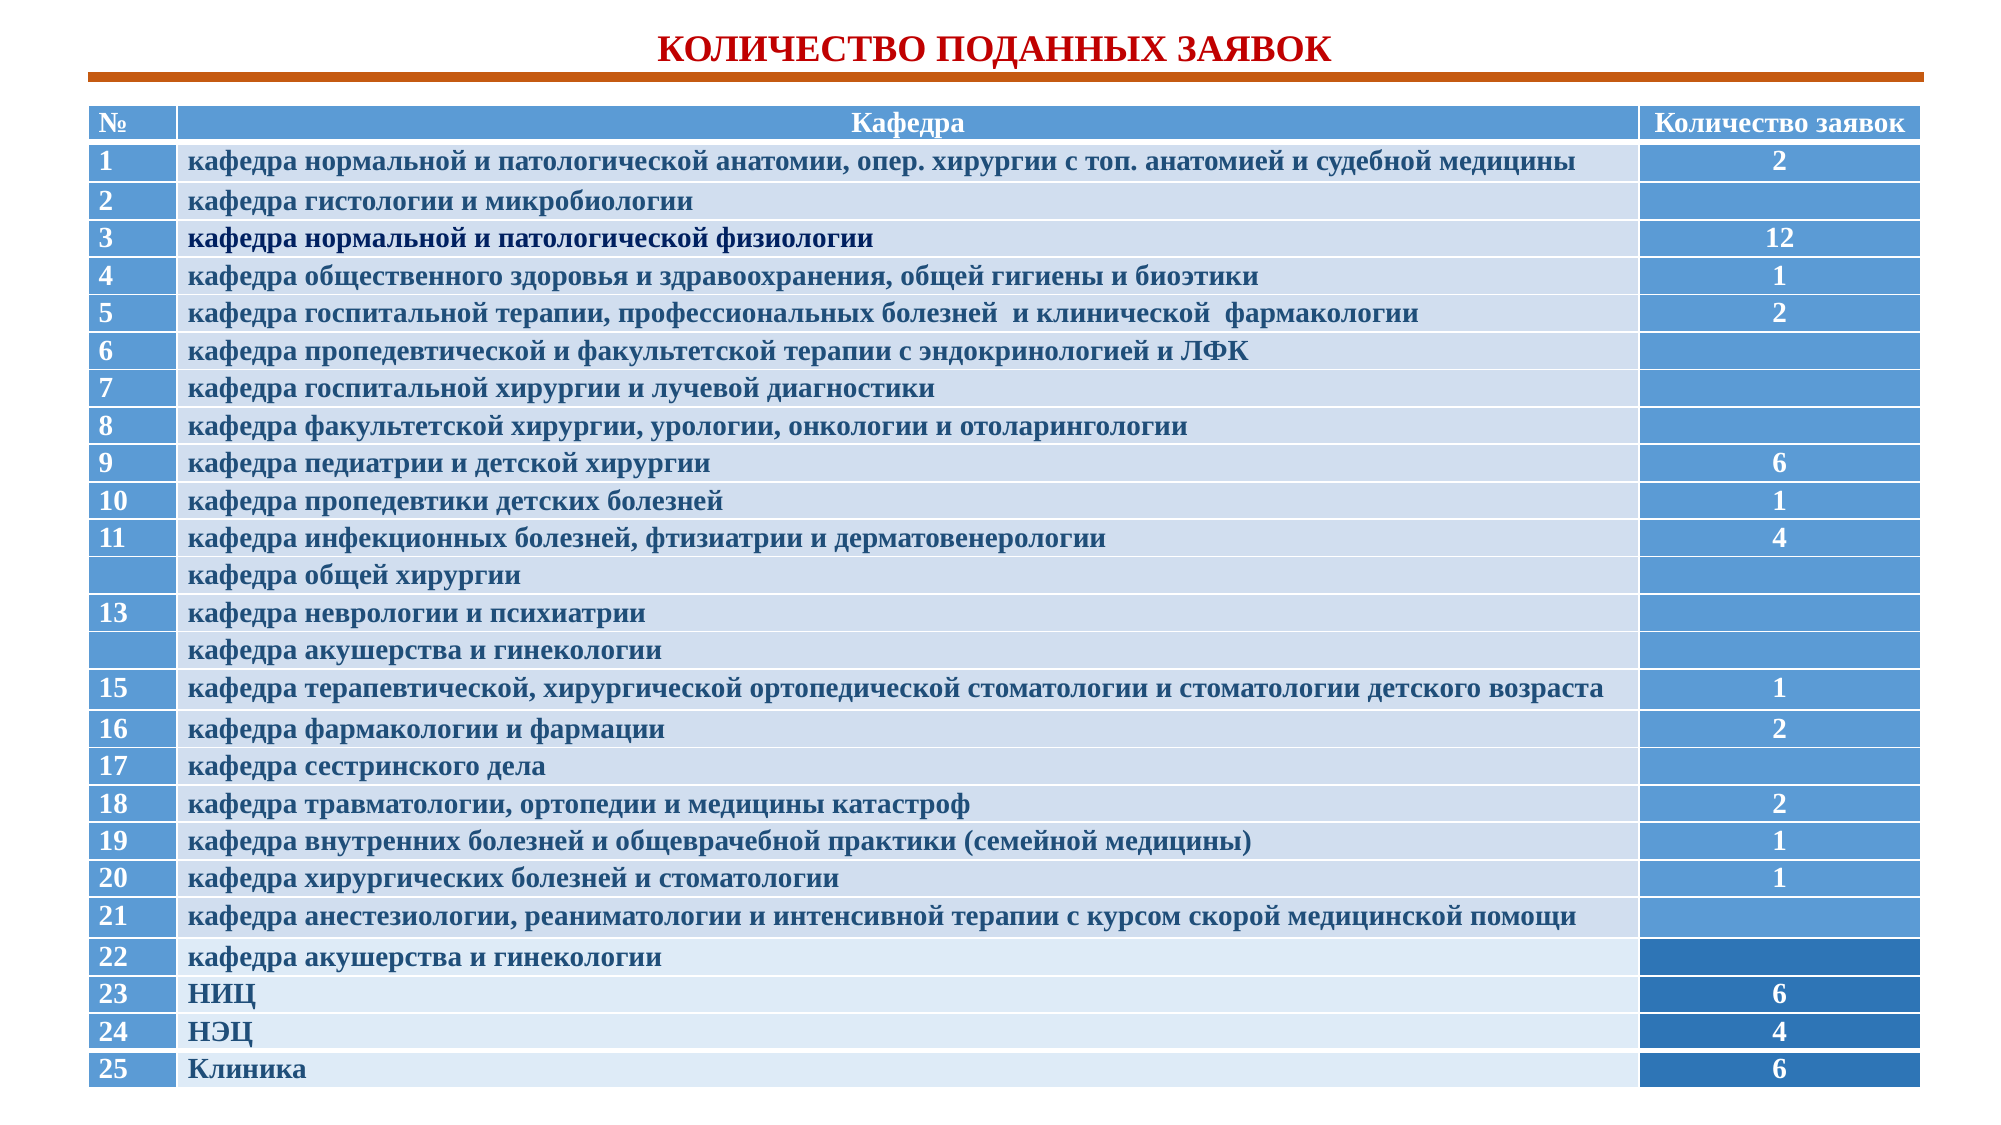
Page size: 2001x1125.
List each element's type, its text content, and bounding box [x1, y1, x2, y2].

table_cell [89, 557, 176, 593]
table_cell 18 [89, 786, 176, 821]
table_header Количество заявок [1640, 106, 1920, 139]
table_cell кафедра нормальной и патологической анатомии, опер. хирургии с топ. анатомией и судебной медицины [178, 145, 1638, 181]
table_cell 8 [89, 408, 176, 443]
table_cell [1640, 939, 1920, 975]
table_cell [1640, 557, 1920, 593]
table_cell 2 [1640, 145, 1920, 181]
table_cell кафедра пропедевтики детских болезней [178, 483, 1638, 518]
table_cell кафедра педиатрии и детской хирургии [178, 445, 1638, 481]
table_cell 4 [1640, 520, 1920, 556]
table_cell 23 [89, 977, 176, 1012]
table_cell 11 [89, 520, 176, 556]
table_cell [1640, 183, 1920, 219]
table_cell 2 [89, 183, 176, 219]
table_cell кафедра терапевтической, хирургической ортопедической стоматологии и стоматологии детского возраста [178, 670, 1638, 709]
table_cell [1640, 632, 1920, 668]
table_cell кафедра акушерства и гинекологии [178, 632, 1638, 668]
table_cell 19 [89, 823, 176, 859]
table_cell [1640, 898, 1920, 937]
table_cell кафедра анестезиологии, реаниматологии и интенсивной терапии с курсом скорой медицинской помощи [178, 898, 1638, 937]
table_cell 5 [89, 295, 176, 331]
table_header Кафедра [178, 106, 1638, 139]
table_cell кафедра инфекционных болезней, фтизиатрии и дерматовенерологии [178, 520, 1638, 556]
table_cell кафедра травматологии, ортопедии и медицины катастроф [178, 786, 1638, 821]
table_cell 4 [1640, 1014, 1920, 1048]
table_cell кафедра госпитальной терапии, профессиональных болезней и клинической фармакологии [178, 295, 1638, 331]
table_cell 16 [89, 711, 176, 747]
table_cell 1 [89, 145, 176, 181]
table_cell 12 [1640, 221, 1920, 256]
table_cell 21 [89, 898, 176, 937]
table_cell [1640, 333, 1920, 369]
table_cell 20 [89, 861, 176, 896]
table_cell кафедра общественного здоровья и здравоохранения, общей гигиены и биоэтики [178, 258, 1638, 294]
table_cell 6 [1640, 977, 1920, 1012]
table_cell 6 [1640, 1053, 1920, 1087]
table_cell НЭЦ [178, 1014, 1638, 1048]
table_cell кафедра хирургических болезней и стоматологии [178, 861, 1638, 896]
table_cell [1640, 595, 1920, 631]
table_cell 22 [89, 939, 176, 975]
table_cell 13 [89, 595, 176, 631]
table_cell кафедра нормальной и патологической физиологии [178, 221, 1638, 256]
table_cell 1 [1640, 823, 1920, 859]
table_cell 1 [1640, 861, 1920, 896]
table_cell 25 [89, 1053, 176, 1087]
table_cell кафедра внутренних болезней и общеврачебной практики (семейной медицины) [178, 823, 1638, 859]
table_cell 15 [89, 670, 176, 709]
table_cell кафедра фармакологии и фармации [178, 711, 1638, 747]
table_cell 6 [89, 333, 176, 369]
table_cell 2 [1640, 786, 1920, 821]
table_cell 1 [89, 632, 176, 668]
table_cell 2 [1640, 295, 1920, 331]
table_cell 24 [89, 1014, 176, 1048]
text_box КОЛИЧЕСТВО ПОДАННЫХ ЗАЯВОК [183, 16, 1826, 76]
table_cell [1640, 748, 1920, 784]
table_cell НИЦ [178, 977, 1638, 1012]
table_cell кафедра госпитальной хирургии и лучевой диагностики [178, 370, 1638, 406]
table_cell 17 [89, 748, 176, 784]
table_cell кафедра факультетской хирургии, урологии, онкологии и отоларингологии [178, 408, 1638, 443]
table_cell кафедра неврологии и психиатрии [178, 595, 1638, 631]
table_cell 9 [89, 445, 176, 481]
table_cell [1640, 408, 1920, 443]
table_cell 1 [1640, 258, 1920, 294]
table_cell 6 [1640, 445, 1920, 481]
table_cell 4 [89, 258, 176, 294]
table_cell Клиника [178, 1053, 1638, 1087]
table_cell кафедра сестринского дела [178, 748, 1638, 784]
table_cell кафедра пропедевтической и факультетской терапии с эндокринологией и ЛФК [178, 333, 1638, 369]
table_cell 2 [1640, 711, 1920, 747]
table_cell [1640, 370, 1920, 406]
table_cell кафедра общей хирургии [178, 557, 1638, 593]
table_cell 10 [89, 483, 176, 518]
table_cell 1 [1640, 483, 1920, 518]
table_cell кафедра гистологии и микробиологии [178, 183, 1638, 219]
table_cell 7 [89, 370, 176, 406]
table_cell 1 [1640, 670, 1920, 709]
table_cell кафедра акушерства и гинекологии [178, 939, 1638, 975]
table_header № [89, 106, 176, 139]
table_cell 3 [89, 221, 176, 256]
